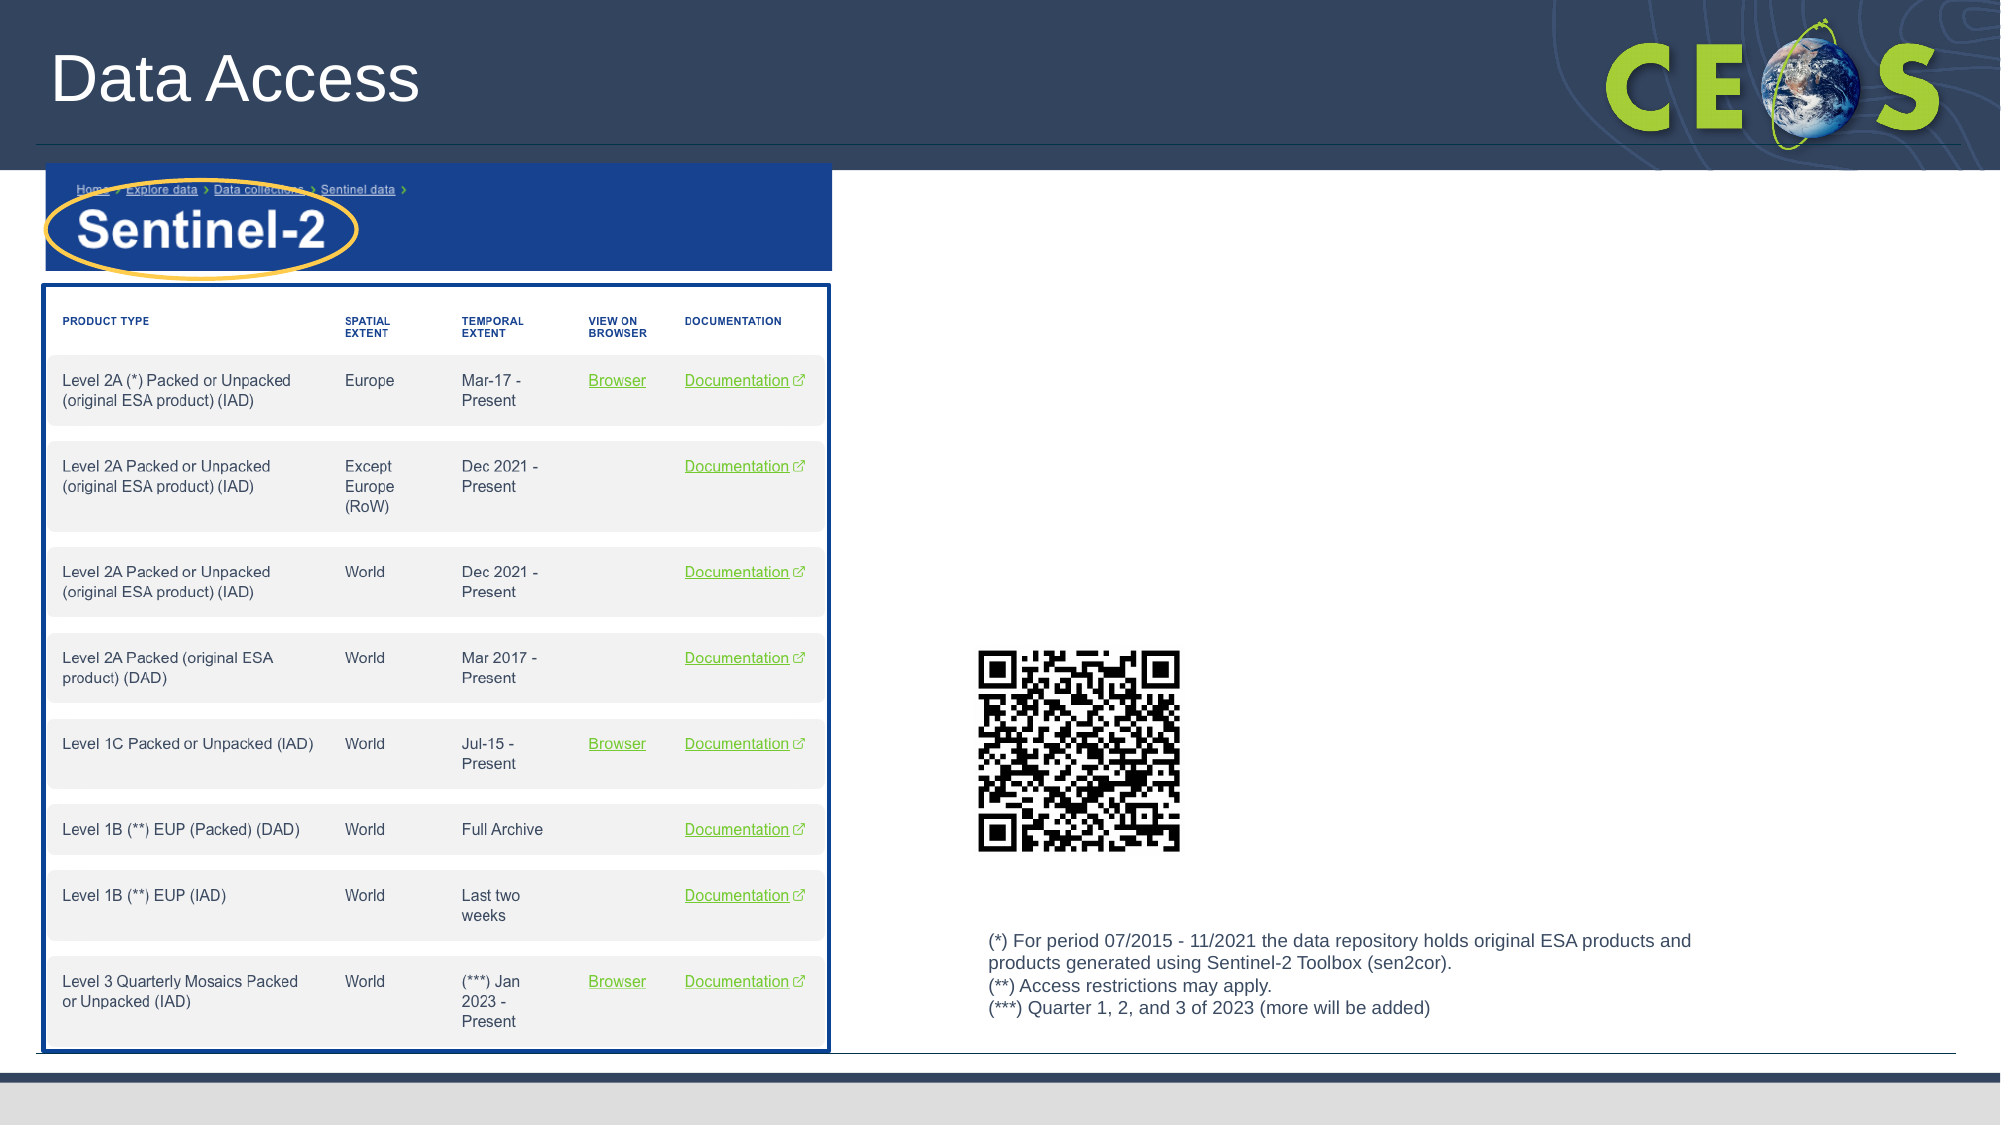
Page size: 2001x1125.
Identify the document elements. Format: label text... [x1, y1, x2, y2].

text_box (*) For period 07/2015 - 11/2021 the data repository holds original ESA products and products generated using Sentinel-2 Toolbox (sen2cor). (**) Access restrictions may apply. (***) Quarter 1, 2, and 3 of 2023 (more will be added) [973, 921, 1721, 1026]
title Data Access [35, 27, 1689, 119]
picture [973, 644, 1185, 857]
picture [45, 163, 833, 272]
picture [1606, 18, 1939, 143]
picture [1606, 146, 1939, 150]
picture [45, 286, 828, 1050]
